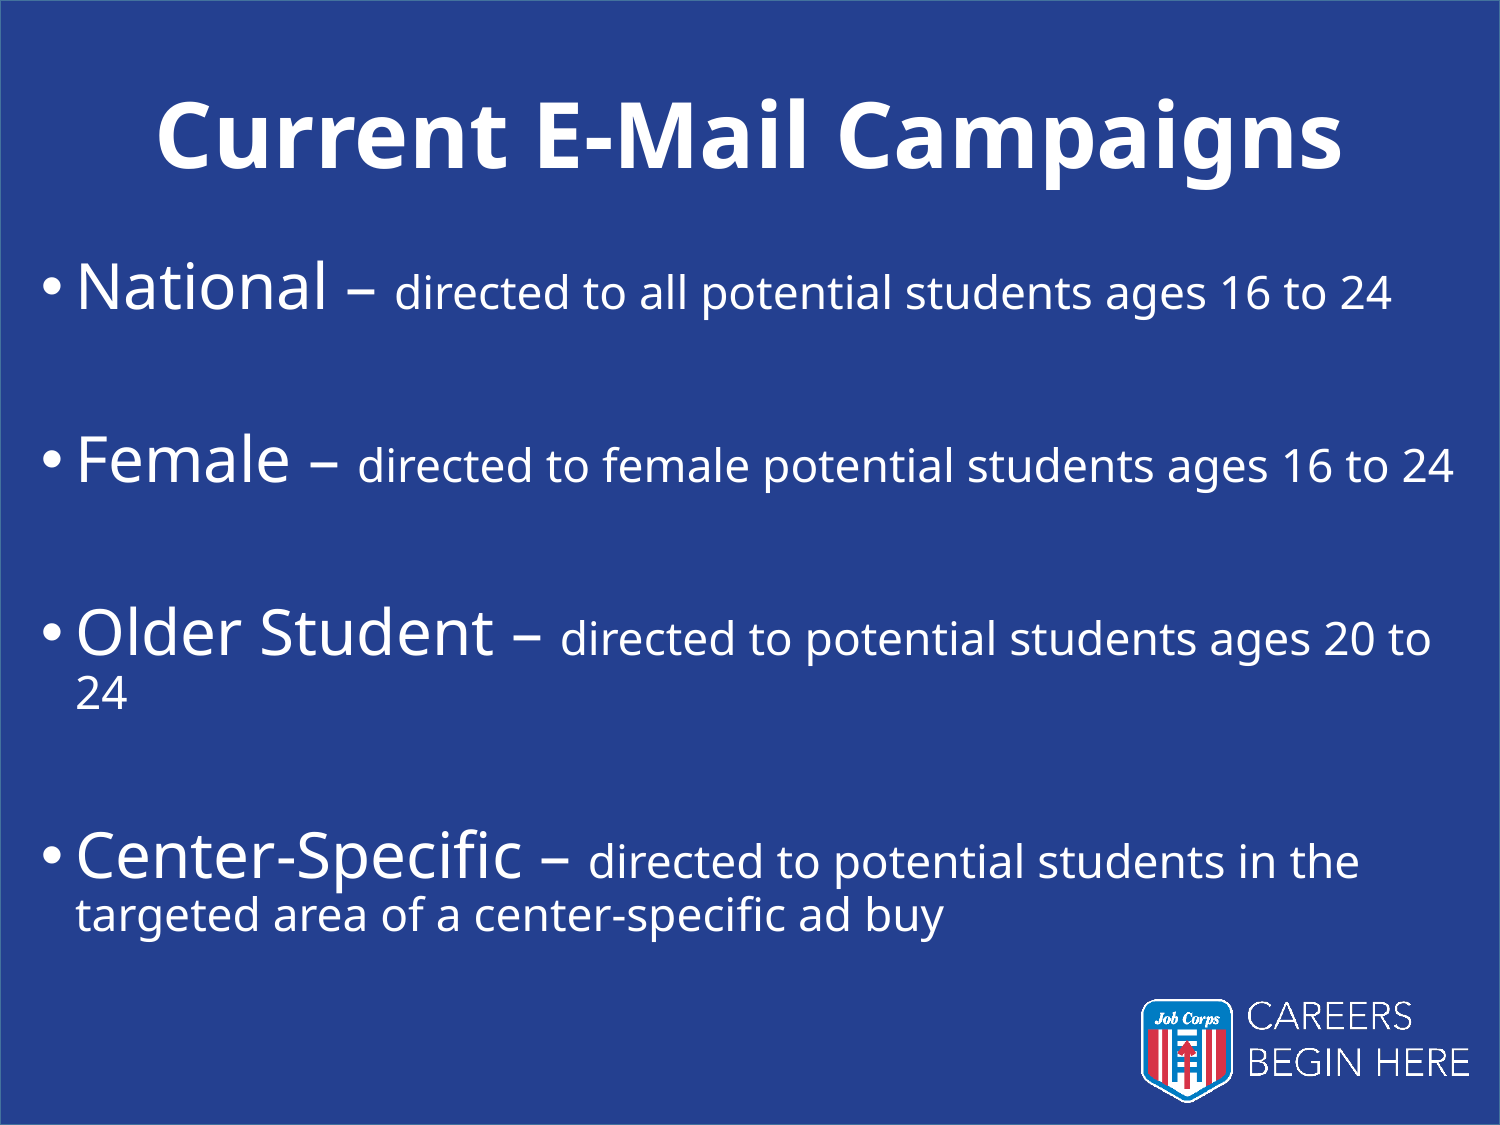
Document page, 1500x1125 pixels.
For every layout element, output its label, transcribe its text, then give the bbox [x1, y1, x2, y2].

title Current E-Mail Campaigns [103, 29, 1397, 247]
list National – directed to all potential students ages 16 to 24 Female – directed to female potential students ages 16 to 24 Older Student – directed to potential students ages 20 to 24 Center-Specific – directed to potential students in the targeted area of a center-specific ad buy [25, 247, 1475, 962]
picture [1141, 999, 1469, 1103]
